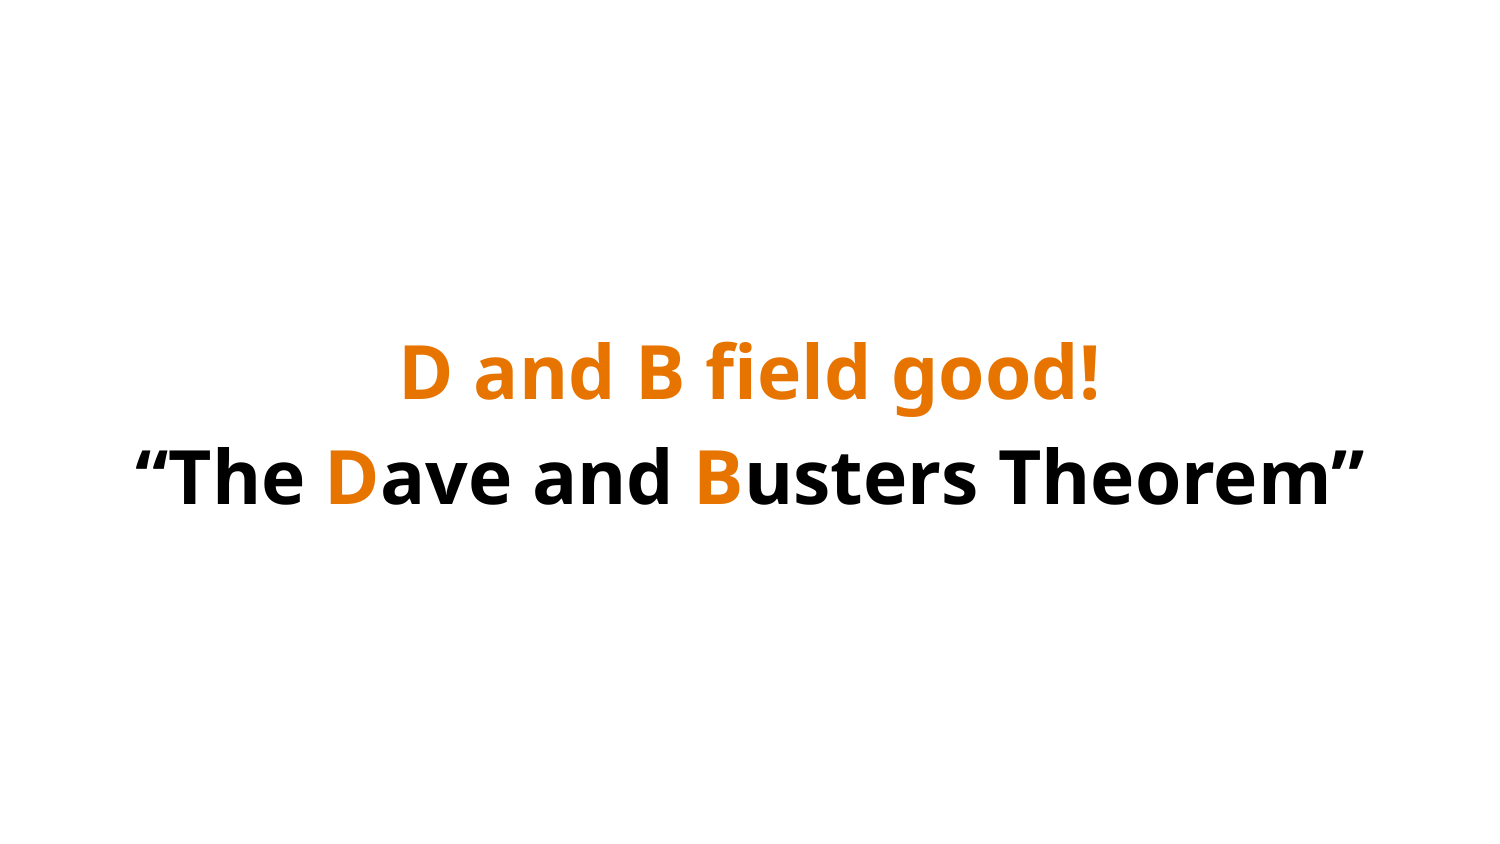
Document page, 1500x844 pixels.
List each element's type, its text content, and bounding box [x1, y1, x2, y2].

list D and B field good! “The Dave and Busters Theorem” [0, 0, 1500, 844]
